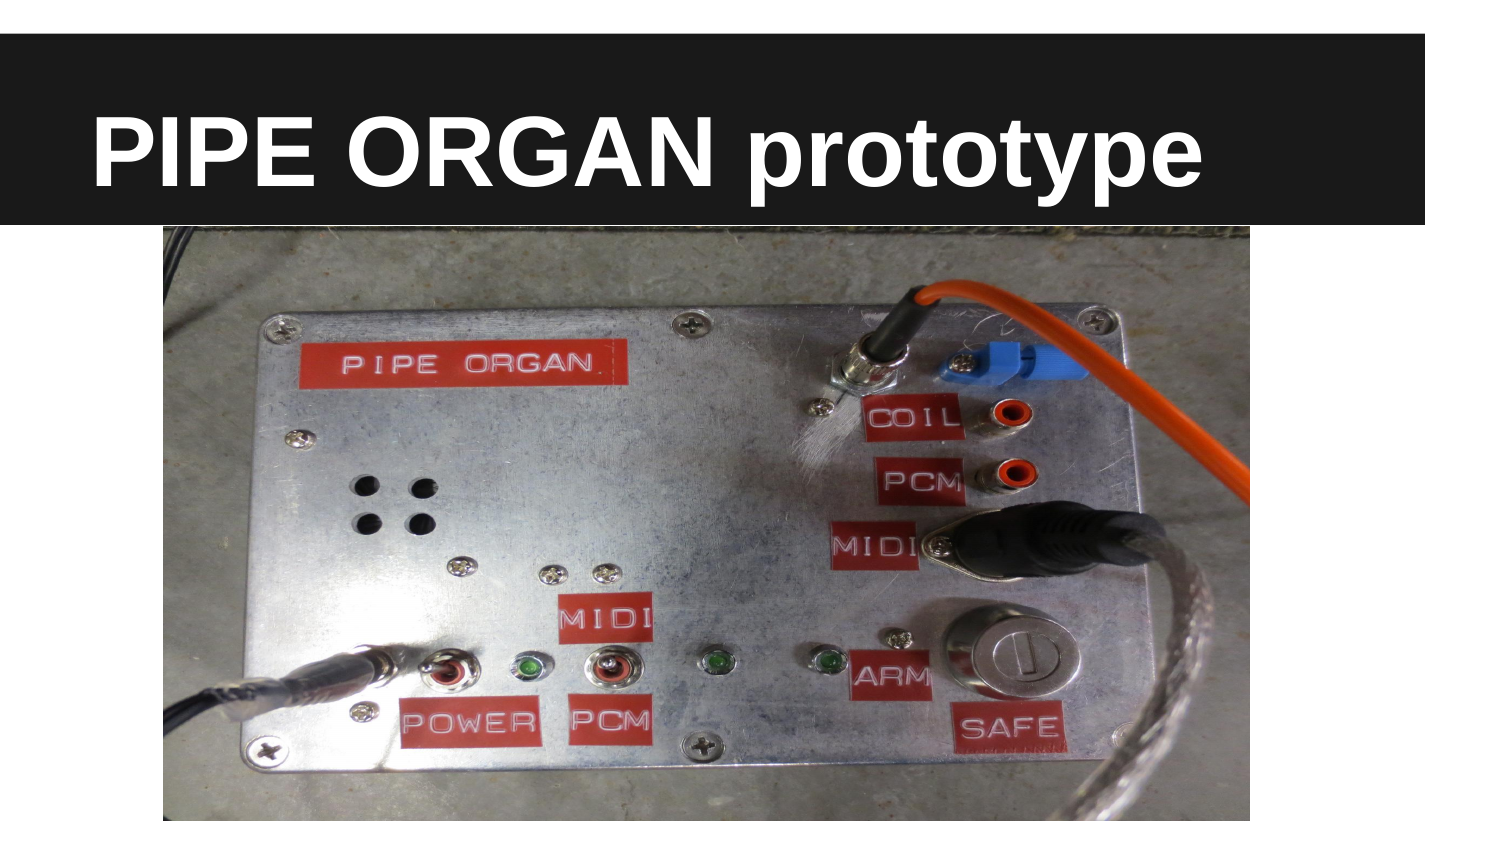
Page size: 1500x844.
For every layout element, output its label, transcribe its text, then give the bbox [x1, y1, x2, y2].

title PIPE ORGAN prototype [75, 33, 1425, 221]
picture [163, 226, 1251, 822]
